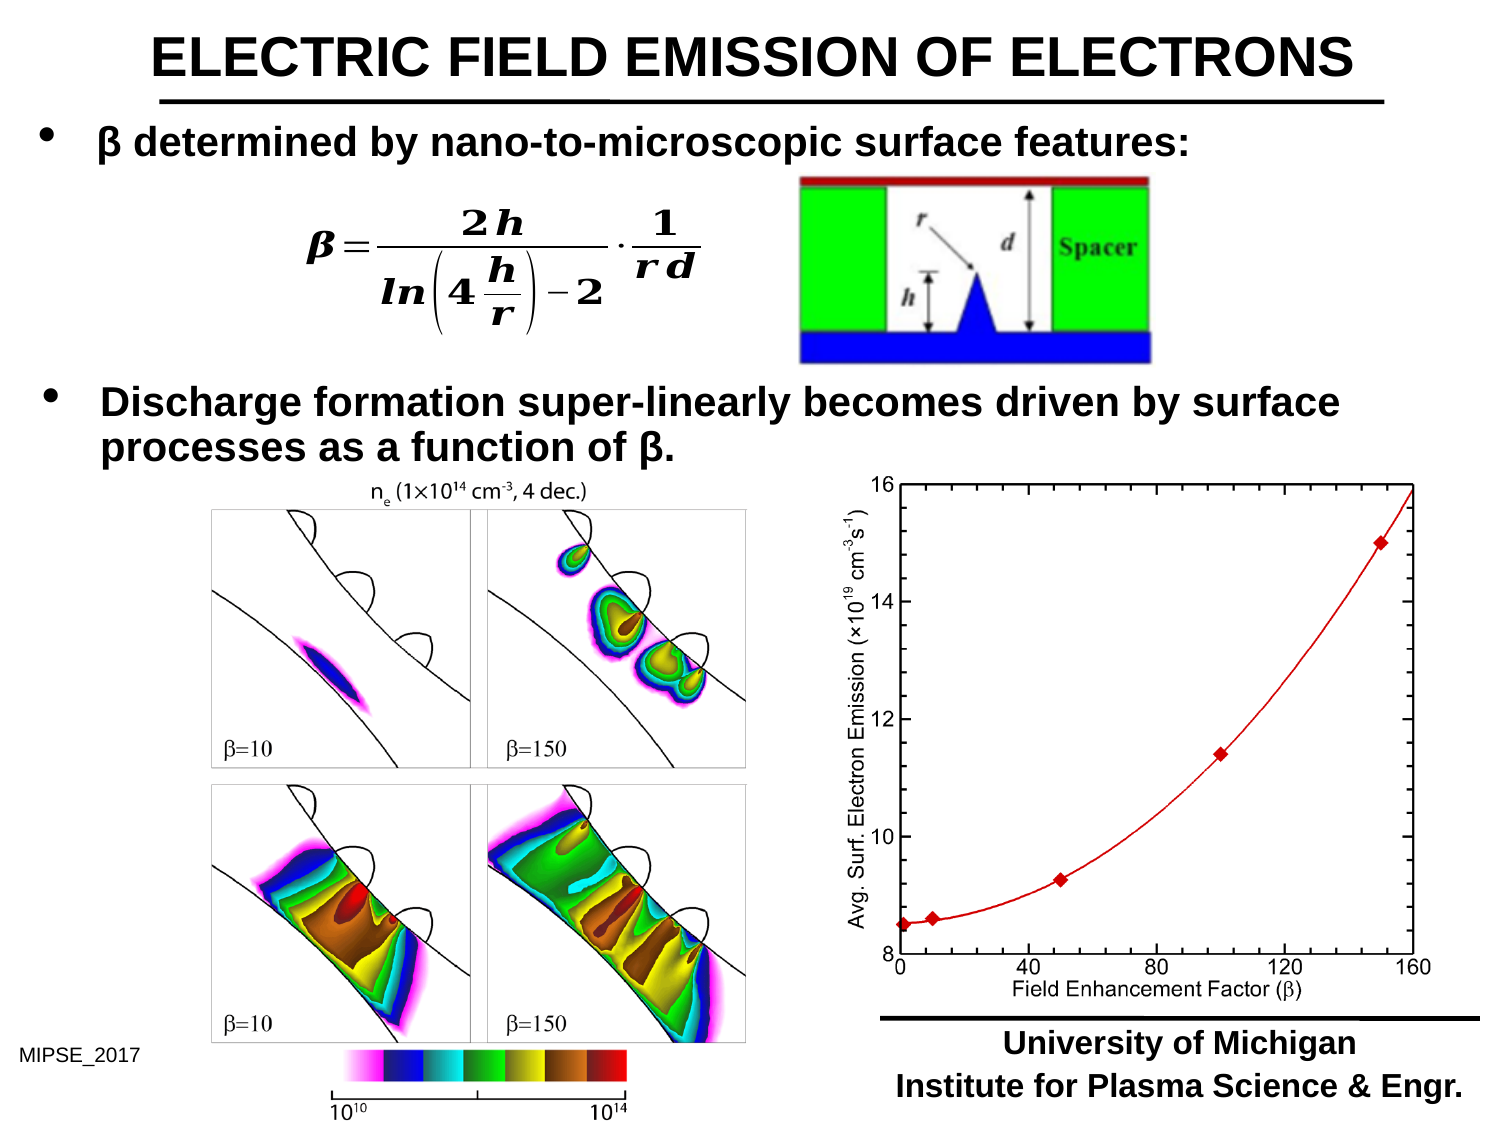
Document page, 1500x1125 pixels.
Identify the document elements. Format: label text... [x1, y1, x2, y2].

text_box β determined by nano-to-microscopic surface features: [24, 112, 1450, 173]
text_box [870, 1017, 1490, 1114]
text_box MIPSE_2017 [3, 1037, 202, 1075]
picture [796, 172, 1156, 369]
picture [820, 467, 1436, 1014]
picture [207, 479, 751, 1124]
text_box Discharge formation super-linearly becomes driven by surface processes as a function of β. [28, 373, 1454, 492]
title ELECTRIC FIELD EMISSION OF ELECTRONS [26, 0, 1481, 148]
